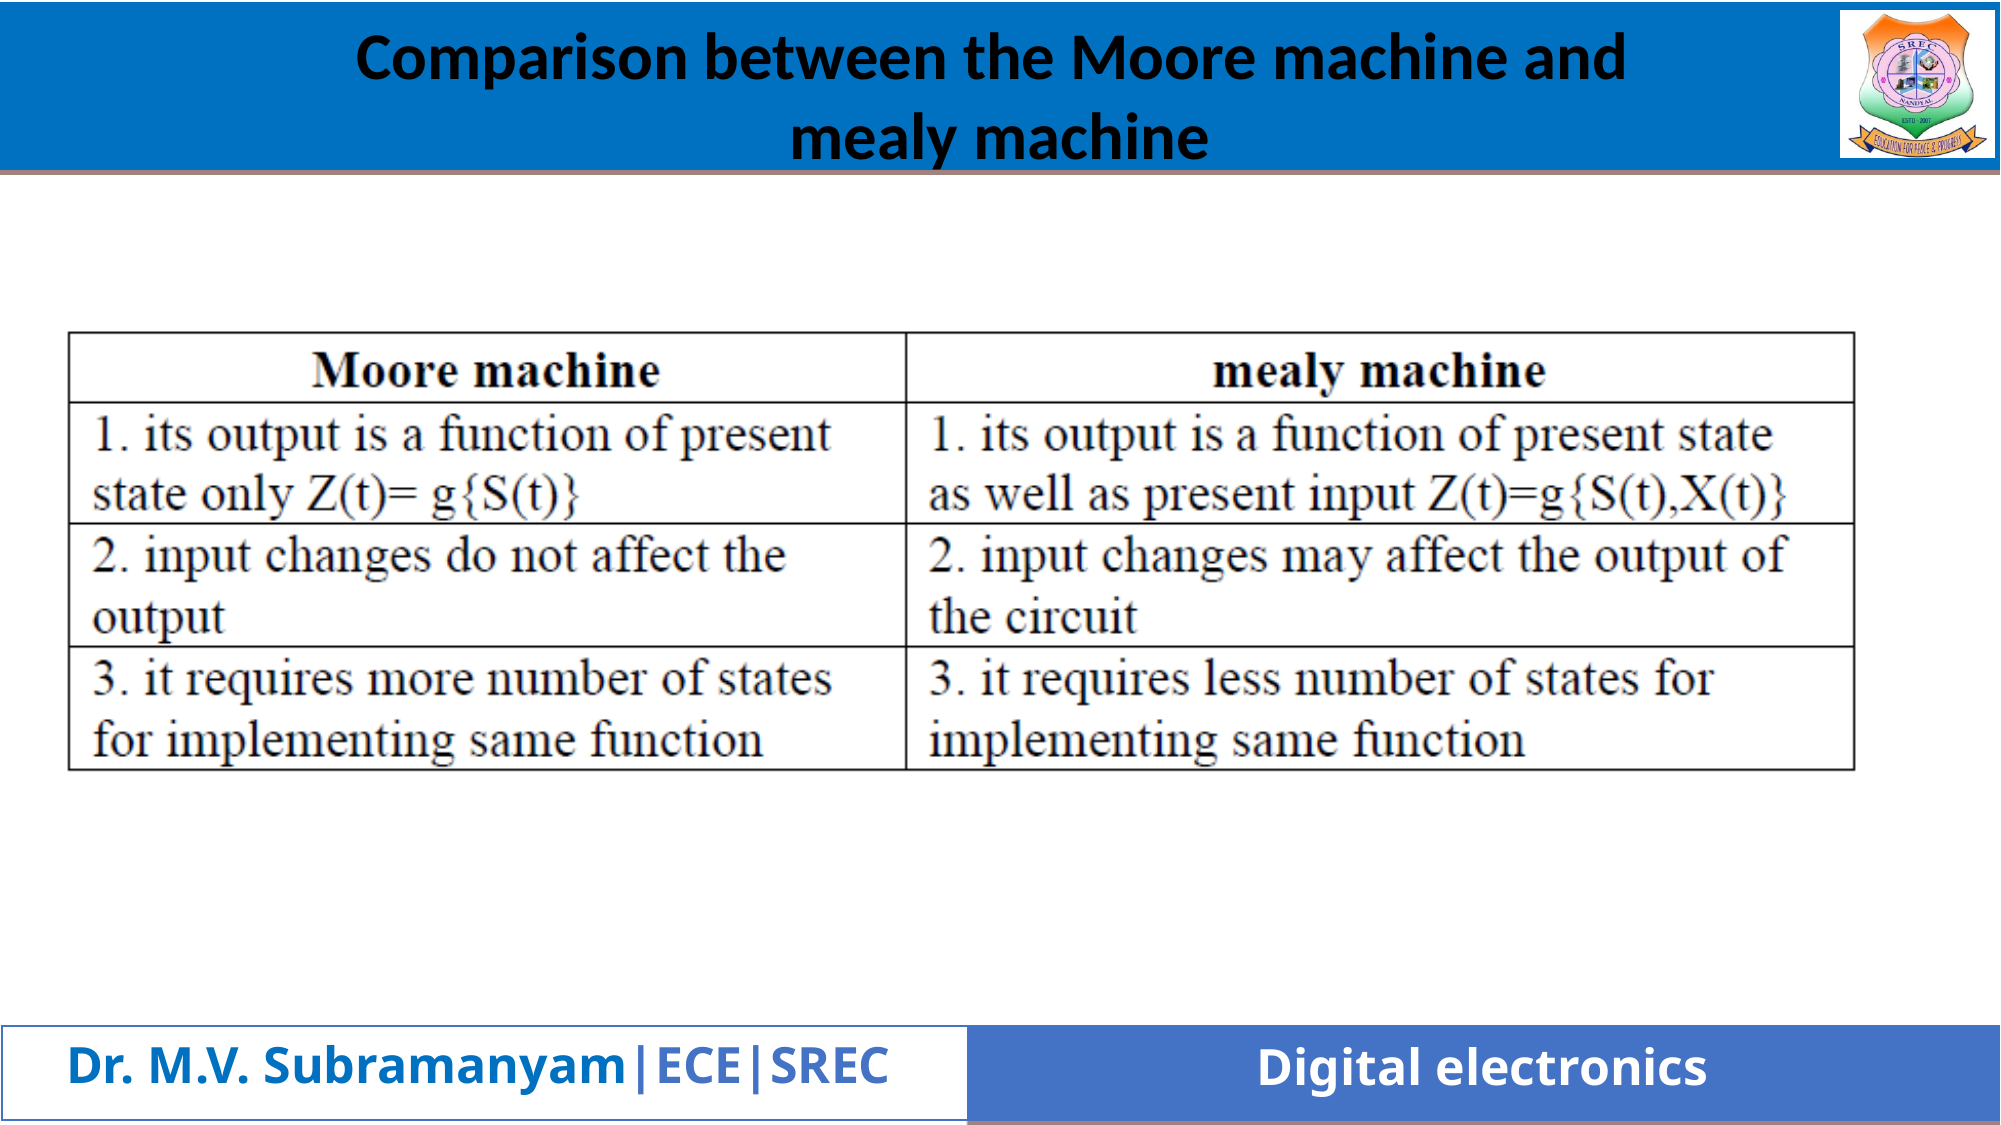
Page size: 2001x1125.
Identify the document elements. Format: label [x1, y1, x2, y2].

text_box [0, 4, 2000, 1121]
picture [1840, 10, 1995, 158]
list [45, 303, 1870, 788]
